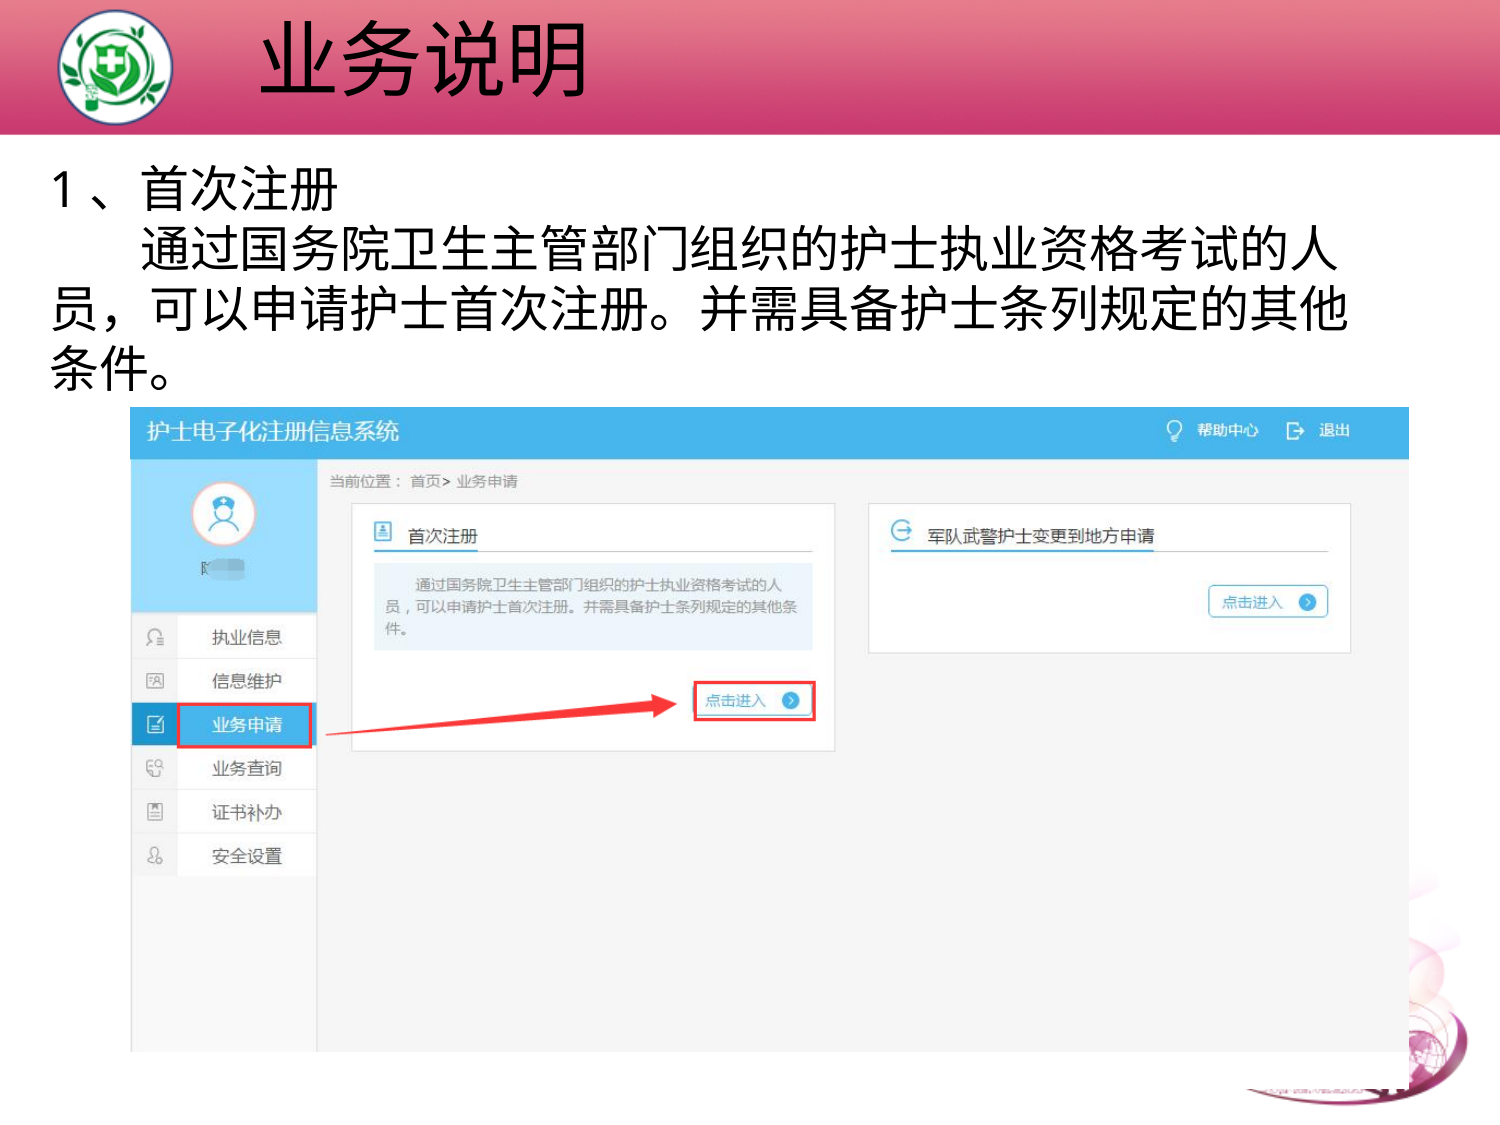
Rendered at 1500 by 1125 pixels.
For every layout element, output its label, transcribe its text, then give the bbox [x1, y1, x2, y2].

text_box 业务说明 [242, 0, 609, 115]
picture [0, 0, 1500, 1125]
text_box 1、首次注册 通过国务院卫生主管部门组织的护士执业资格考试的人员，可以申请护士首次注册。并需具备护士条列规定的其他条件。 [34, 150, 1370, 406]
